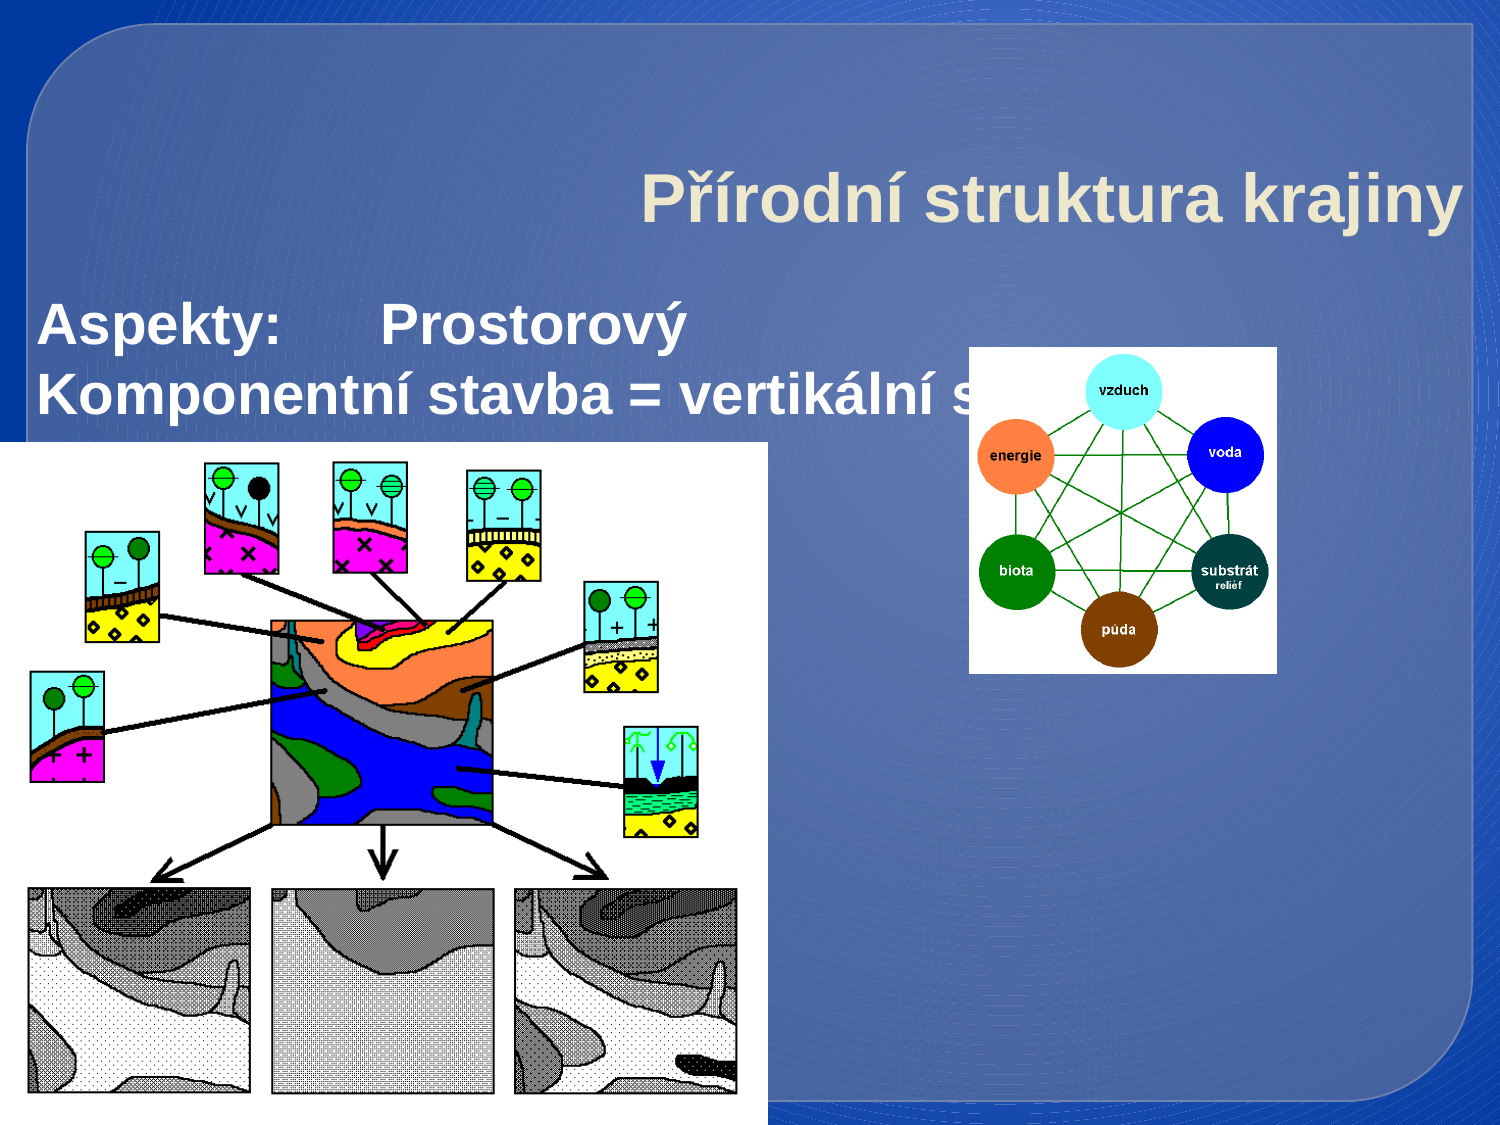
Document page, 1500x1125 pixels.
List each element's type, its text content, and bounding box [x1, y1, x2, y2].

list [0, 442, 768, 1125]
list Aspekty: Prostorový Komponentní stavba = vertikální struktura [22, 278, 1447, 622]
title Přírodní struktura krajiny [22, 145, 1480, 244]
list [969, 346, 1277, 674]
